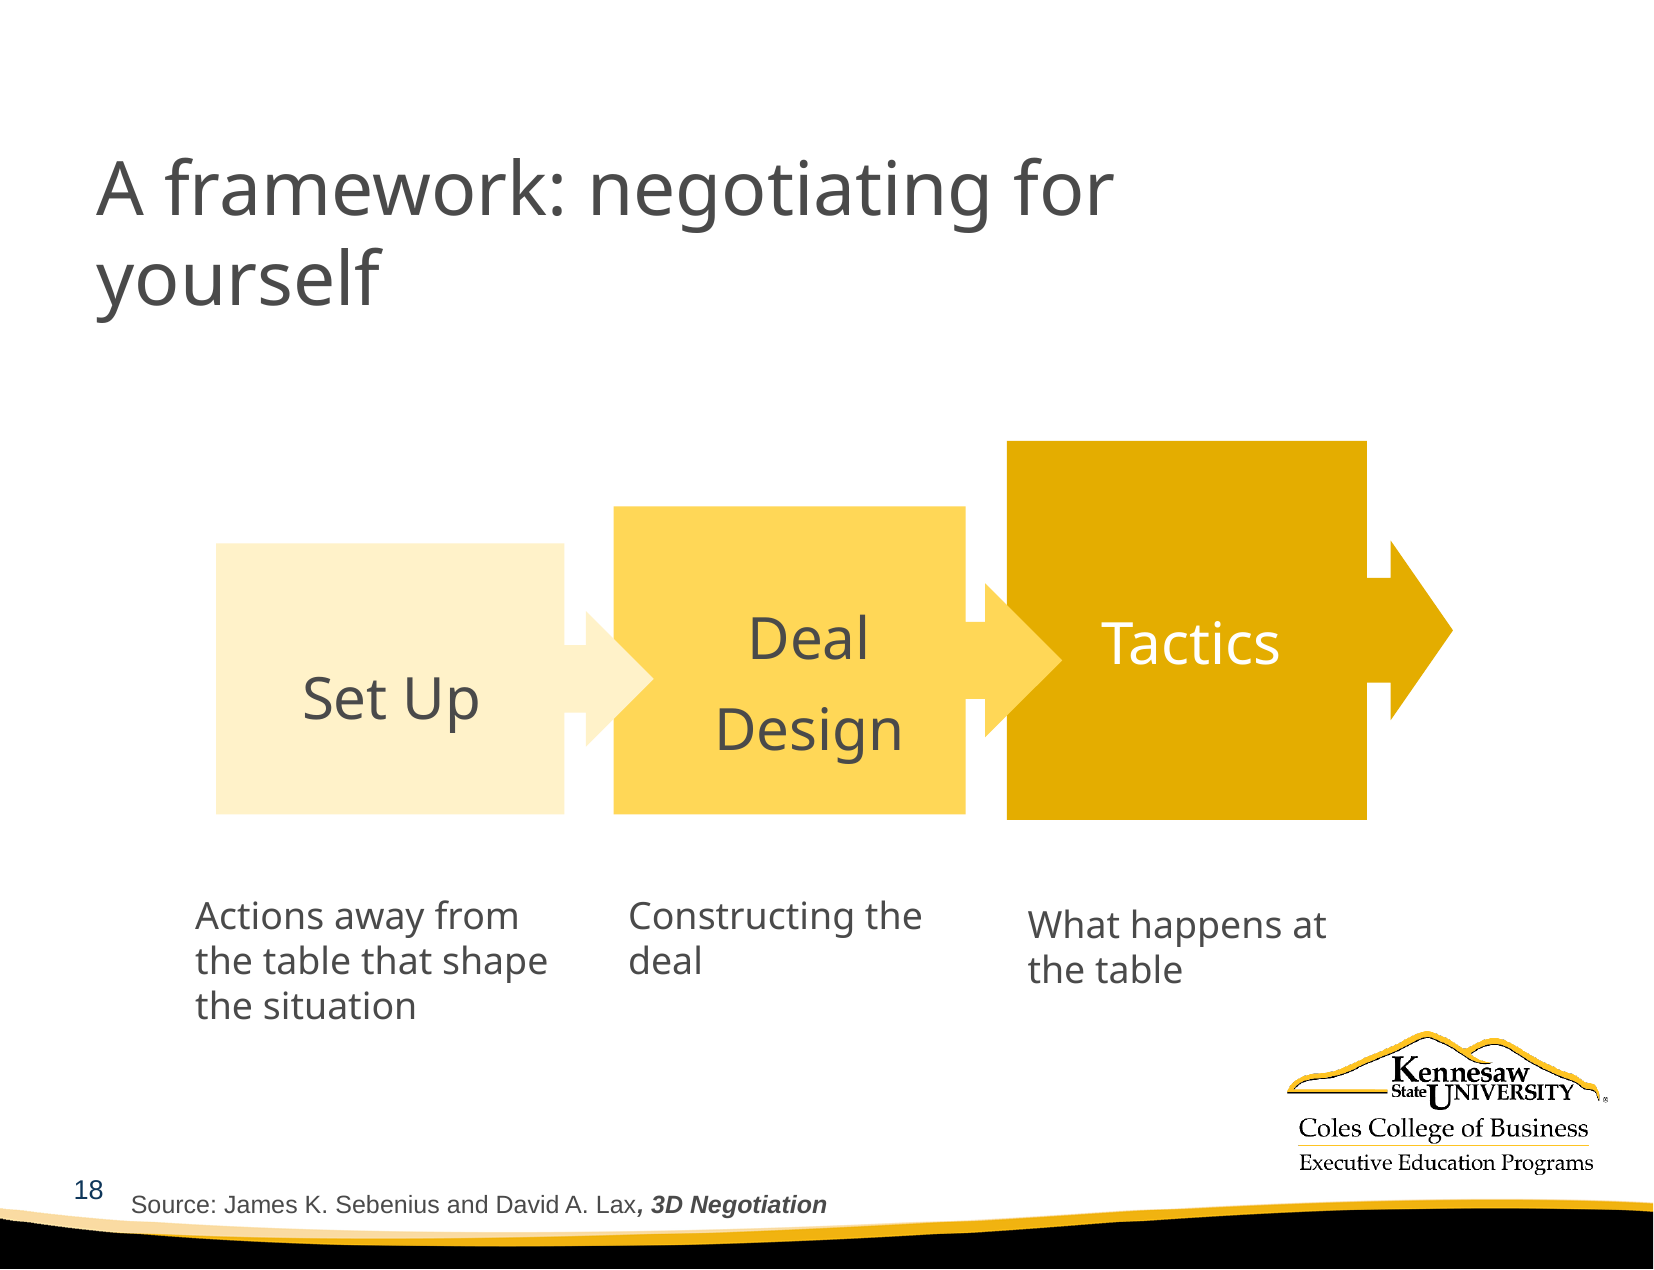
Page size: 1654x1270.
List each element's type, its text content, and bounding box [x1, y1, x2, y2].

picture [0, 937, 1654, 1269]
text_box Deal Design [642, 572, 976, 770]
slide_number 18 [0, 1153, 121, 1214]
text_box Actions away from the table that shape the situation [180, 884, 568, 1075]
text_box [976, 583, 1039, 738]
text_box [1006, 440, 1367, 609]
text_box [613, 692, 966, 815]
text_box Tactics [1012, 577, 1370, 684]
text_box [1370, 540, 1453, 721]
text_box [216, 739, 565, 815]
text_box Constructing the deal [613, 884, 979, 990]
text_box [216, 543, 565, 633]
text_box What happens at the table [1012, 893, 1406, 1039]
text_box [613, 506, 966, 666]
text_box Source: James K. Sebenius and David A. Lax, 3D Negotiation [116, 1172, 843, 1226]
text_box [1006, 684, 1367, 820]
text_box [568, 611, 642, 747]
text_box Set Up [216, 633, 568, 739]
title A framework: negotiating for yourself [96, 140, 1295, 241]
